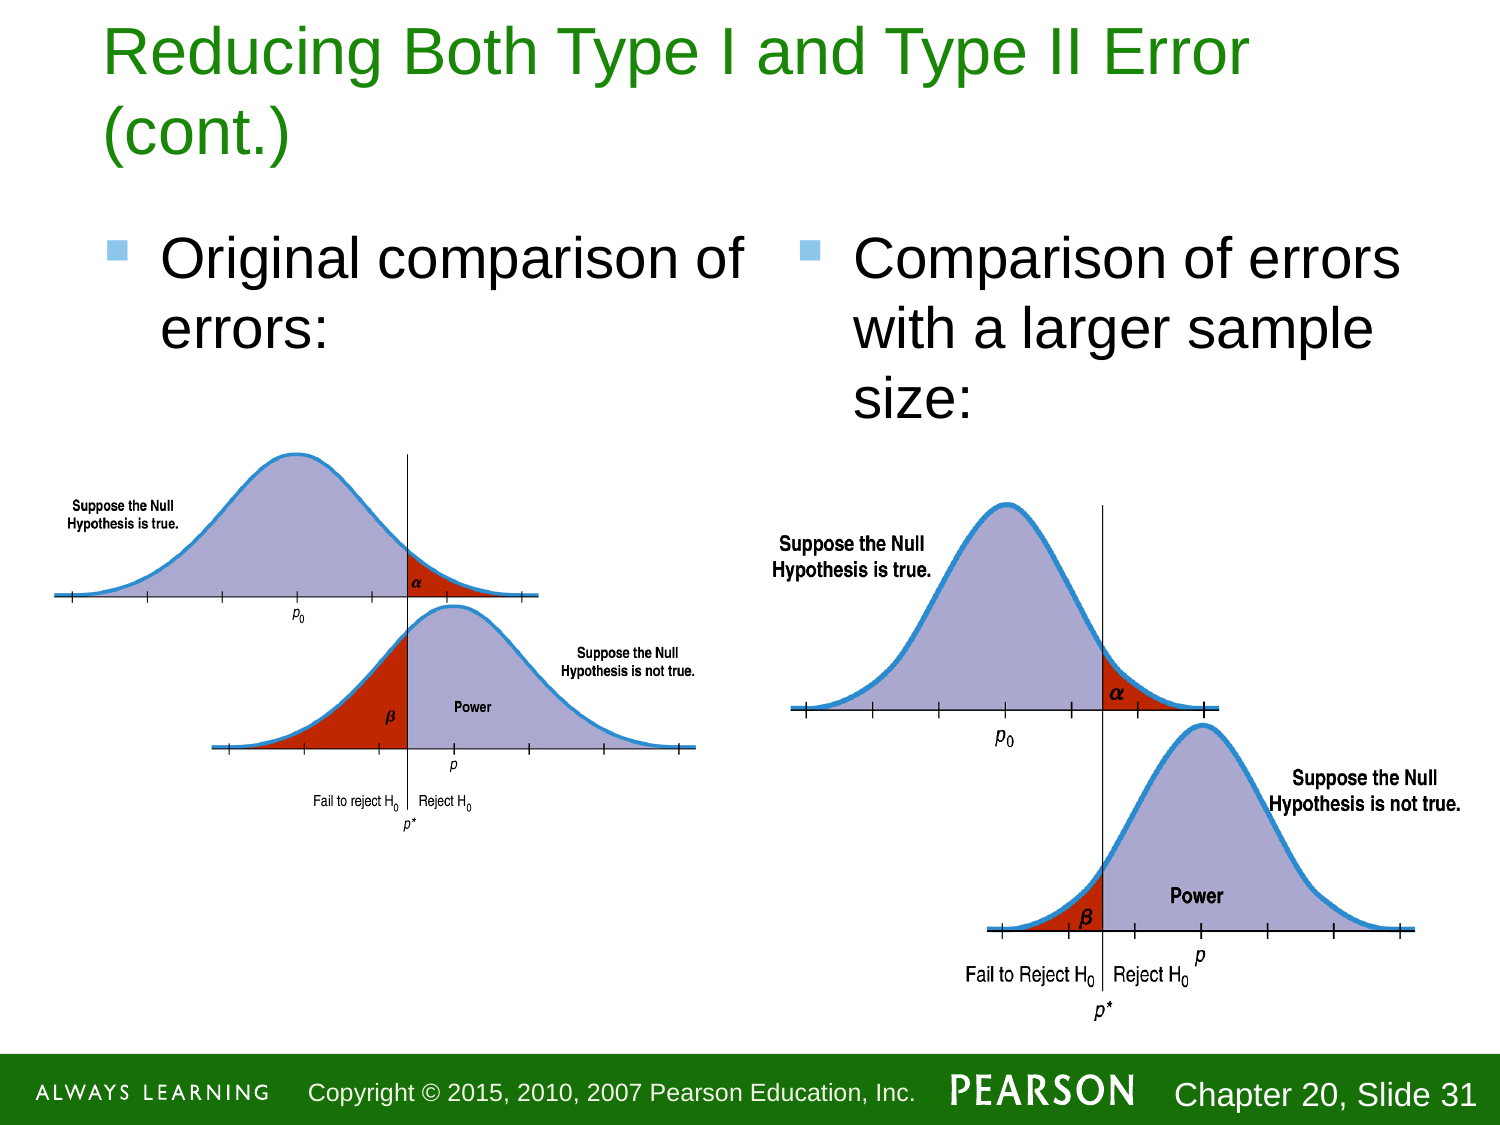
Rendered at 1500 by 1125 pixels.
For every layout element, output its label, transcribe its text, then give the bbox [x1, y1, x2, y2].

list Original comparison of errors: [89, 212, 758, 963]
title Reducing Both Type I and Type II Error (cont.) [87, 12, 1451, 176]
picture [769, 499, 1463, 1024]
picture [49, 449, 701, 835]
list Comparison of errors with a larger sample size: [781, 212, 1451, 498]
